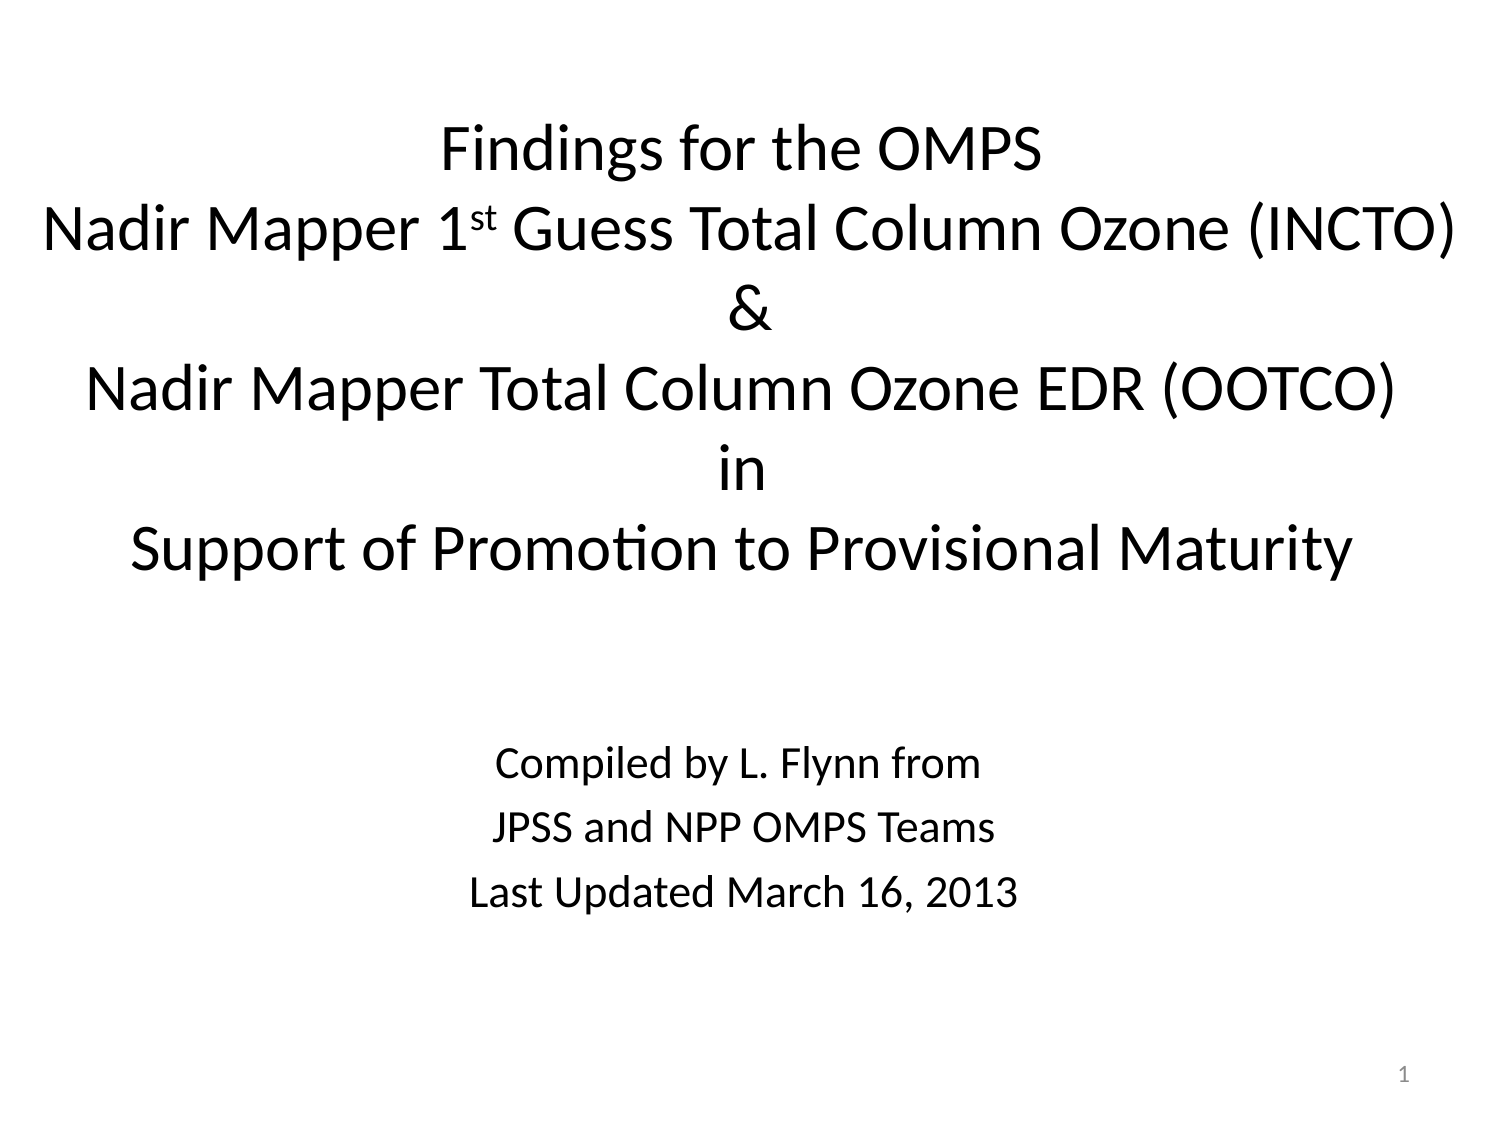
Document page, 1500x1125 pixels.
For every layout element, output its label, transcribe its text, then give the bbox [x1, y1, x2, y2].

title Findings for the OMPS Nadir Mapper 1st Guess Total Column Ozone (INCTO) & Nadir Mapper Total Column Ozone EDR (OOTCO) in Support of Promotion to Provisional Maturity [0, 37, 1500, 650]
subtitle Compiled by L. Flynn from JPSS and NPP OMPS Teams Last Updated March 16, 2013 [212, 725, 1275, 925]
slide_number 1 [1074, 1042, 1425, 1103]
